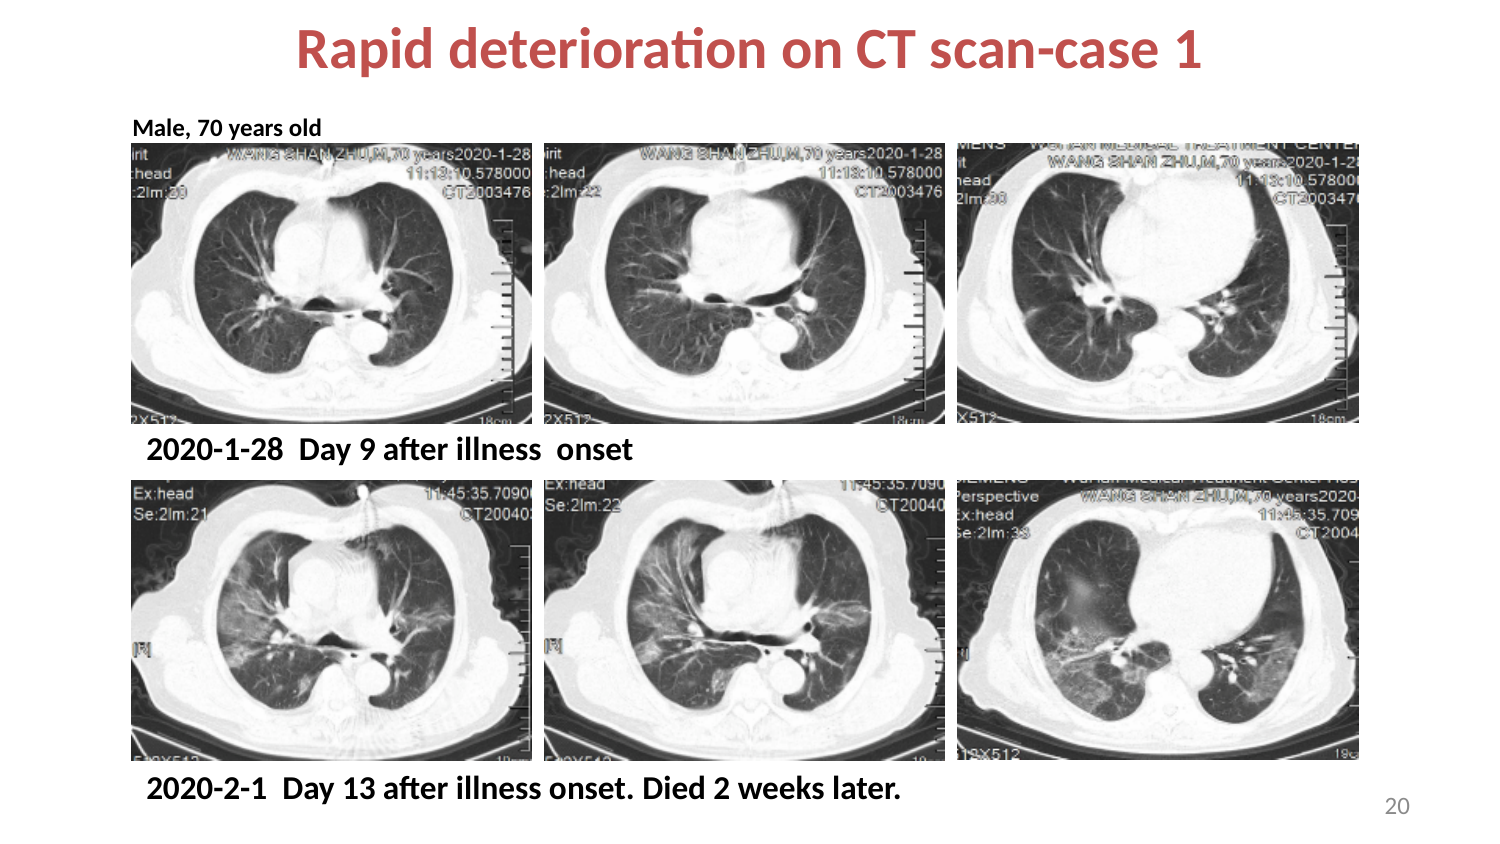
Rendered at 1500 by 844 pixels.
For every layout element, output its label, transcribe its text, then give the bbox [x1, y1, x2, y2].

text_box Rapid deterioration on CT scan-case 1 [0, 3, 1500, 88]
text_box Male, 70 years old [111, 104, 1408, 149]
text_box 2020-2-1 Day 13 after illness onset. Died 2 weeks later. [131, 758, 1359, 814]
picture [957, 480, 1359, 761]
picture [131, 480, 532, 761]
picture [131, 143, 532, 425]
slide_number 20 [1074, 782, 1425, 827]
picture [544, 143, 946, 425]
picture [957, 143, 1359, 424]
text_box 2020-1-28 Day 9 after illness onset [131, 419, 1006, 475]
picture [544, 480, 946, 761]
